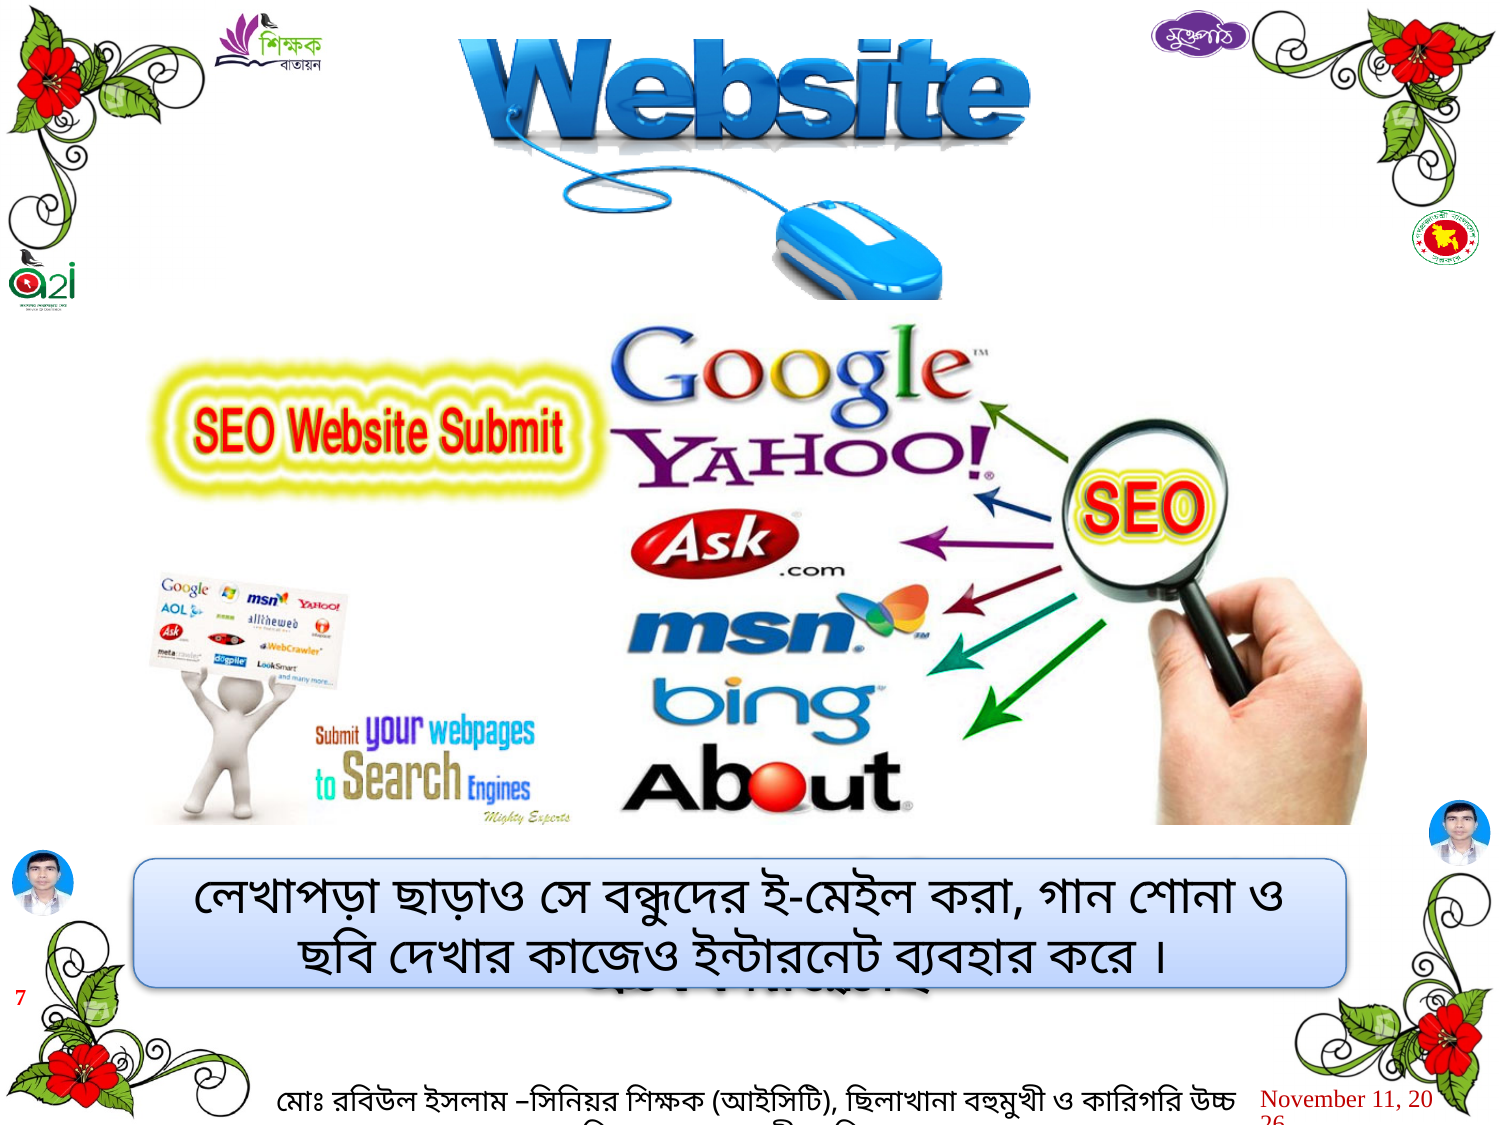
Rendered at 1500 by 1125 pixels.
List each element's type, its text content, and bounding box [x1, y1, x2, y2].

picture [1, 0, 338, 312]
picture [449, 39, 1038, 300]
picture [0, 849, 289, 1125]
picture [1150, 3, 1500, 266]
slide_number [1245, 1074, 1460, 1099]
picture [145, 305, 1367, 825]
picture [1274, 799, 1499, 1122]
text_box মোঃ রবিউল ইসলাম –সিনিয়র শিক্ষক (আইসিটি), ছিলাখানা বহুমুখী ও কারিগরি উচ্চ বিদ্যালয়, নাগেশ্বরী, কুড়িগ্রাম । [224, 1074, 1288, 1125]
text_box লেখাপড়া ছাড়াও সে বন্ধুদের ই-মেইল করা, গান শোনা ও ছবি দেখার কাজেও ইন্টারনেট ব্যবহার করে । [132, 857, 1347, 989]
slide_number 7 [0, 975, 58, 1019]
